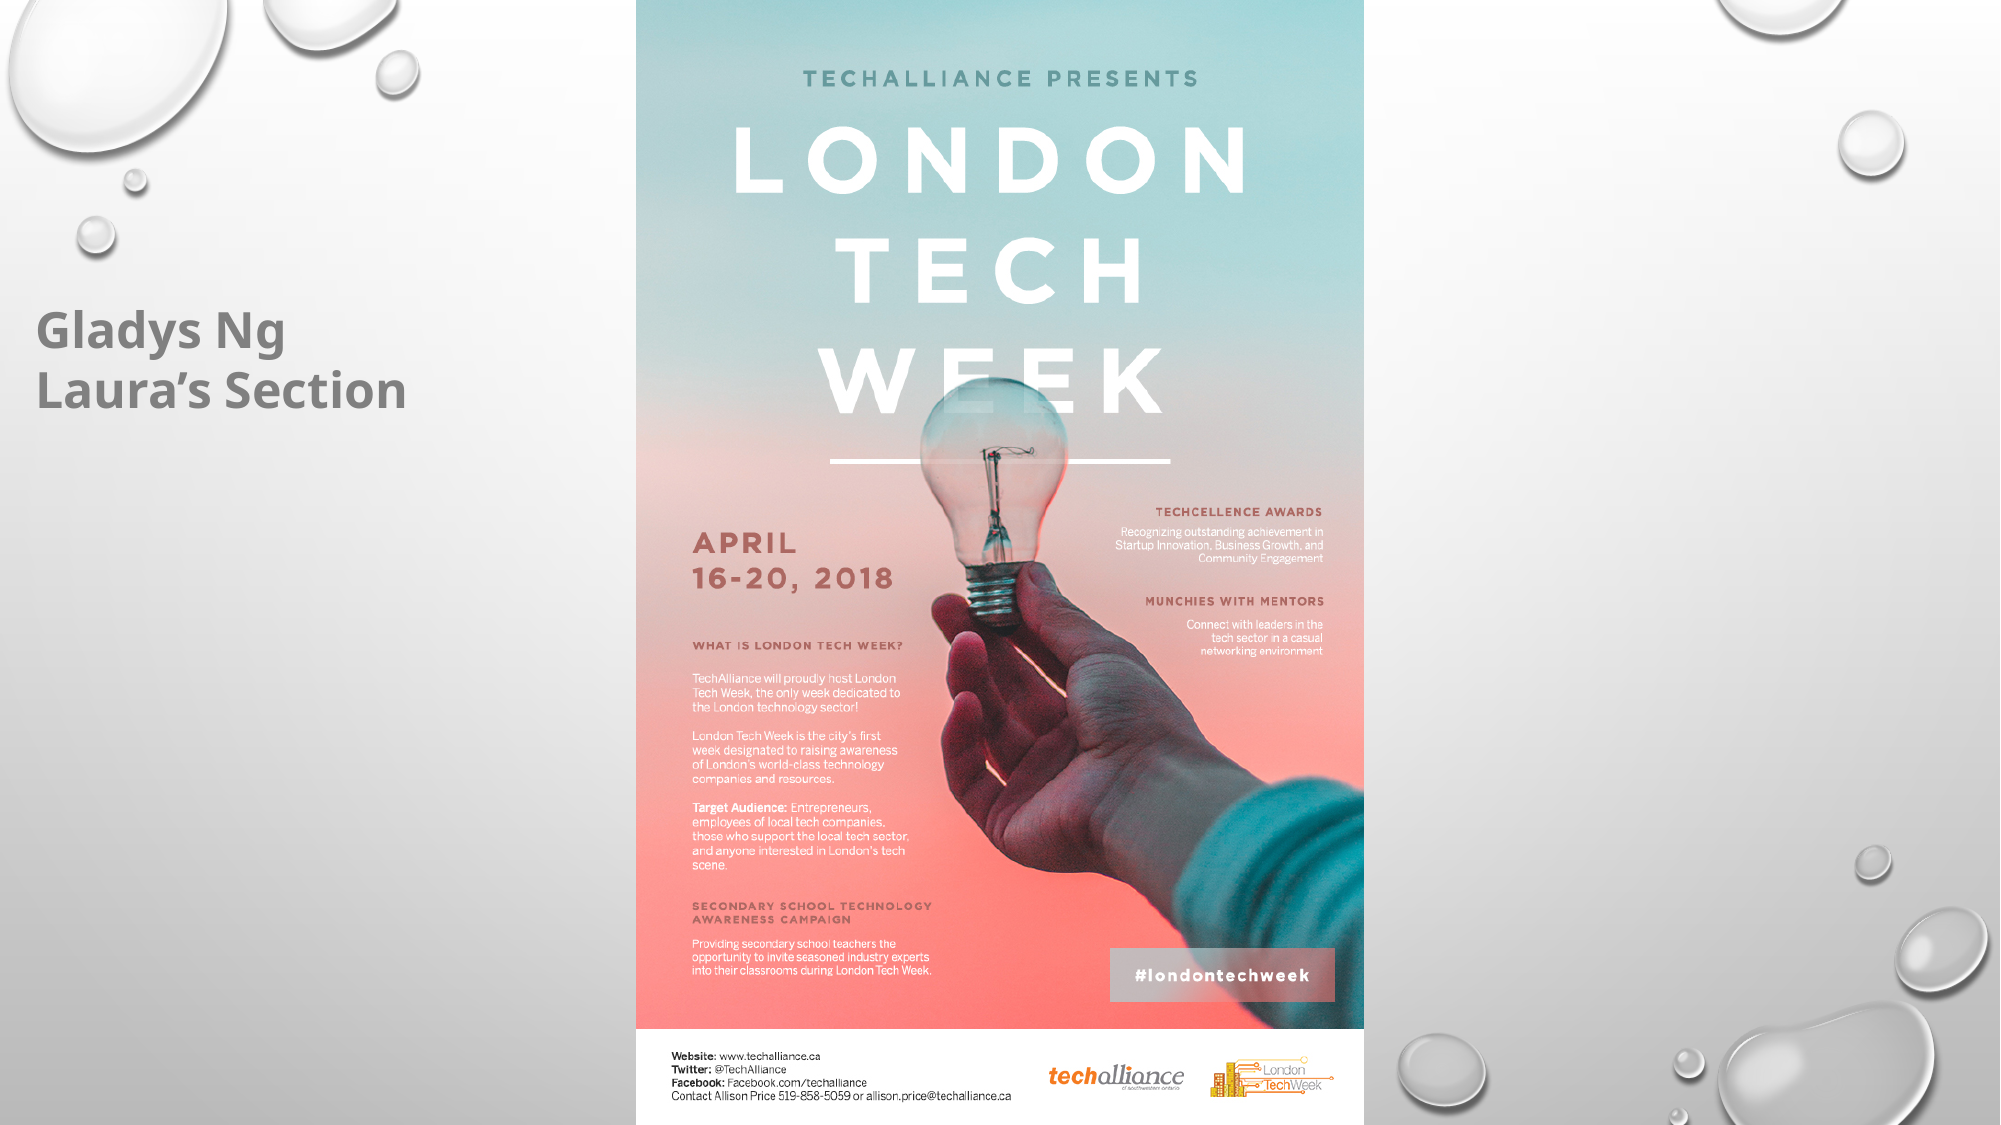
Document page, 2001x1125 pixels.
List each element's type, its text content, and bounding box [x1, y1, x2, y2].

text_box Gladys Ng Laura’s Section [20, 290, 490, 426]
picture [0, 0, 2000, 1125]
